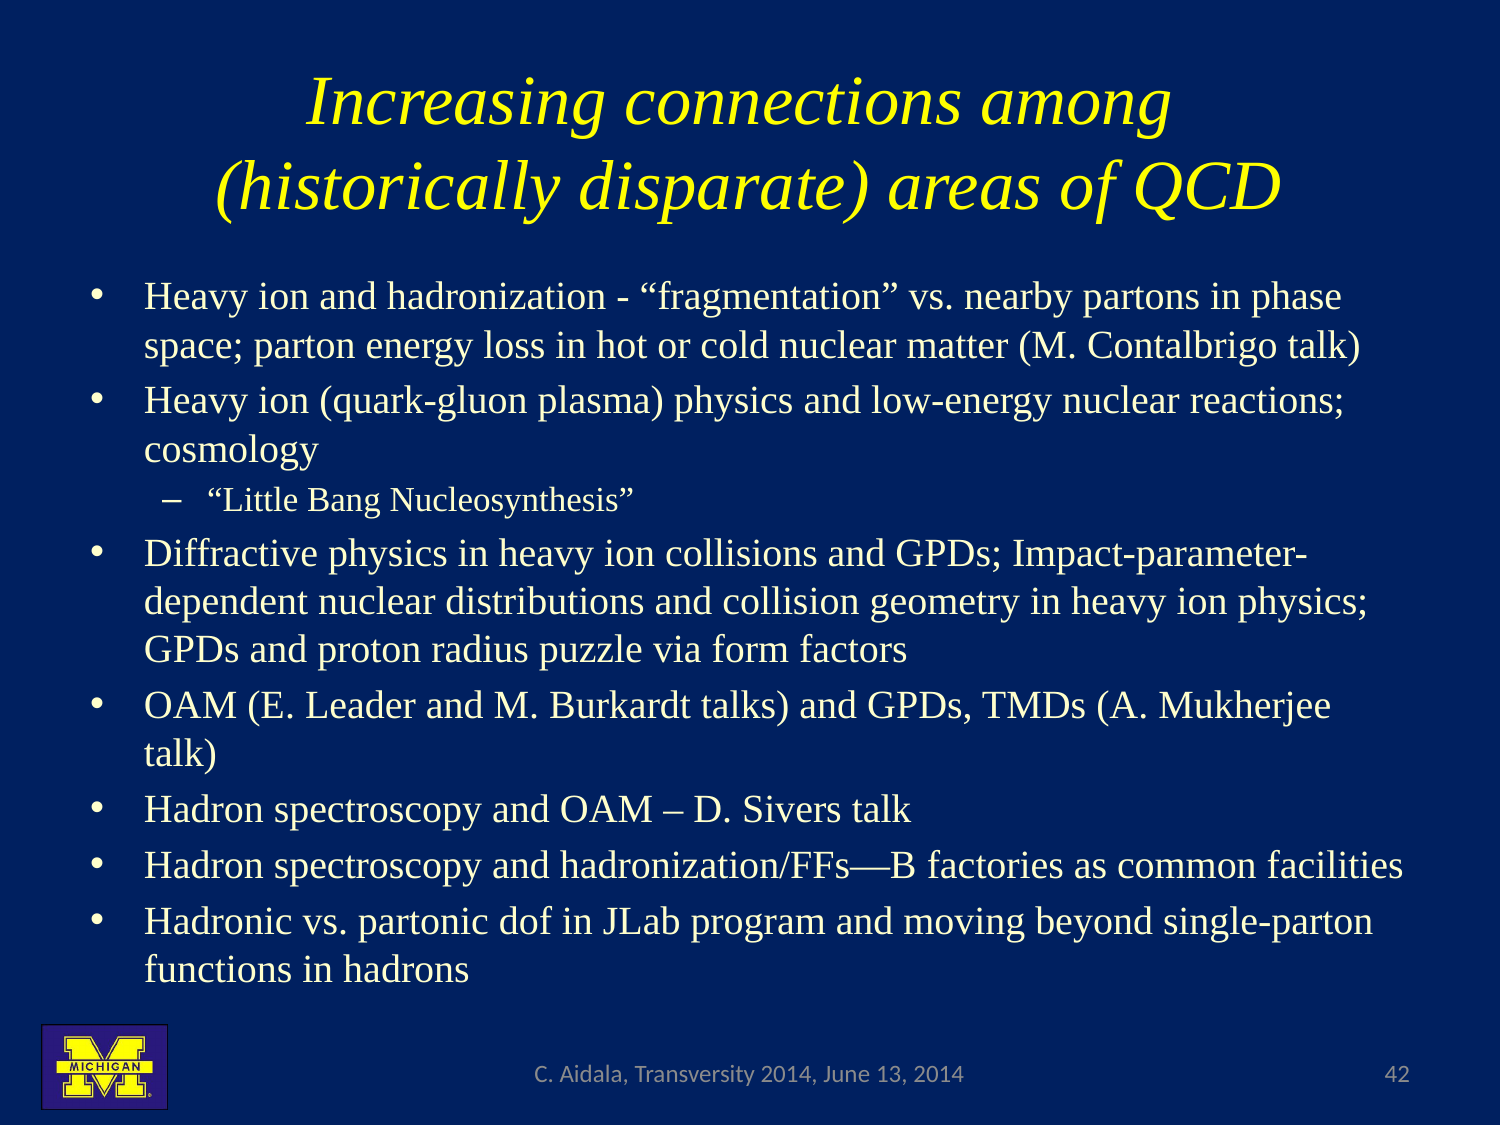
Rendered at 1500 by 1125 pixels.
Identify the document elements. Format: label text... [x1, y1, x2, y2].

list Heavy ion and hadronization - “fragmentation” vs. nearby partons in phase space; parton energy loss in hot or cold nuclear matter (M. Contalbrigo talk) Heavy ion (quark-gluon plasma) physics and low-energy nuclear reactions; cosmology “Little Bang Nucleosynthesis” Diffractive physics in heavy ion collisions and GPDs; Impact-parameter-dependent nuclear distributions and collision geometry in heavy ion physics; GPDs and proton radius puzzle via form factors OAM (E. Leader and M. Burkardt talks) and GPDs, TMDs (A. Mukherjee talk) Hadron spectroscopy and OAM – D. Sivers talk Hadron spectroscopy and hadronization/FFs—B factories as common facilities Hadronic vs. partonic dof in JLab program and moving beyond single-parton functions in hadrons [75, 262, 1425, 1038]
footer C. Aidala, Transversity 2014, June 13, 2014 [512, 1042, 988, 1103]
picture [41, 1024, 168, 1110]
title Increasing connections among (historically disparate) areas of QCD [75, 45, 1425, 233]
slide_number 42 [1074, 1042, 1425, 1103]
